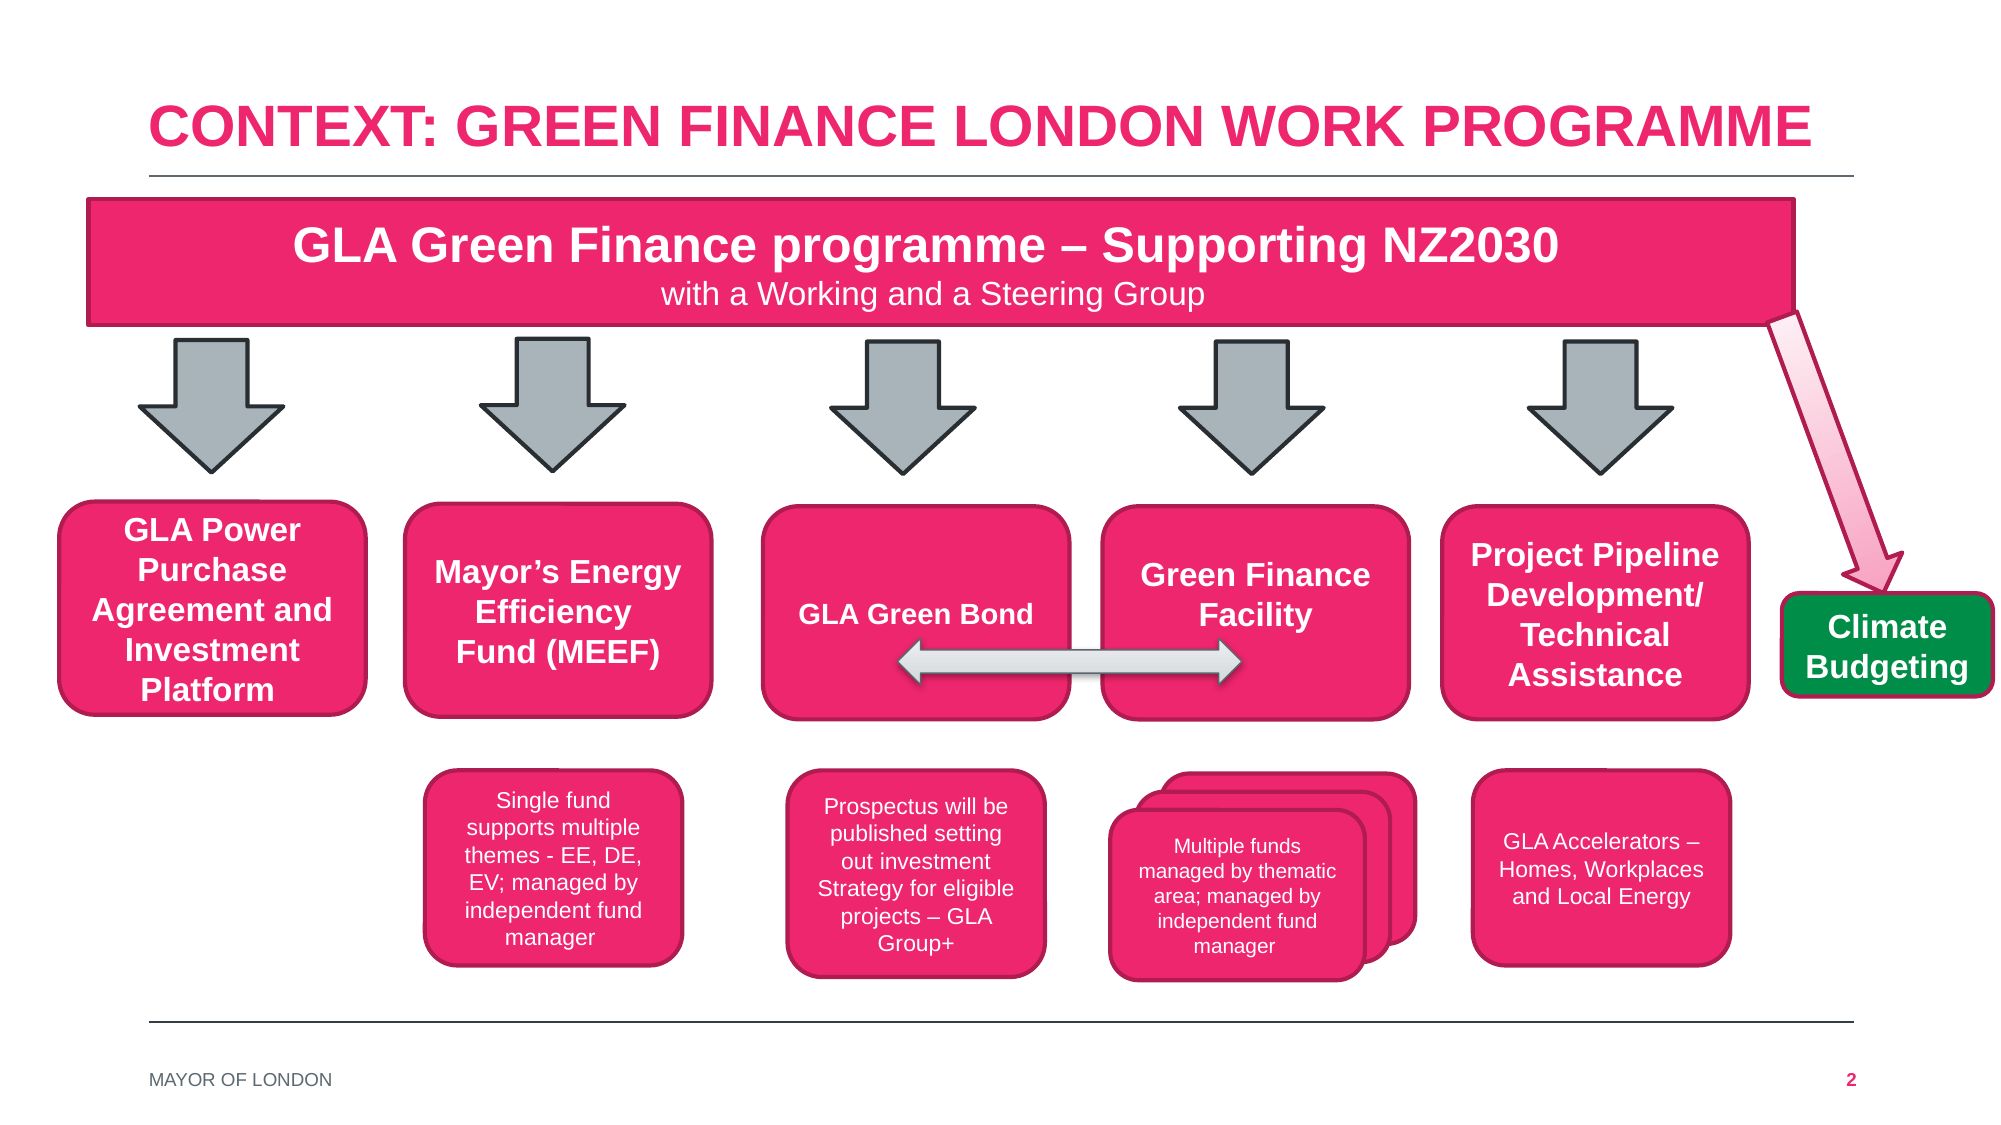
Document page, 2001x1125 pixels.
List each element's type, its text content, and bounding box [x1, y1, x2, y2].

text_box [478, 336, 627, 473]
text_box [1526, 339, 1675, 476]
text_box Prospectus will be published setting out investment Strategy for eligible projects – GLA Group+ [785, 768, 1048, 980]
text_box GLA Accelerators – Homes, Workplaces and Local Energy [1470, 768, 1733, 968]
text_box Single fund supports multiple themes - EE, DE, EV; managed by independent fund manager [422, 768, 685, 968]
text_box Mayor’s Energy Efficiency Fund (MEEF) [402, 501, 714, 719]
list GLA Green Finance programme – Supporting NZ2030 with a Working and a Steering Group [86, 197, 1796, 327]
text_box Green Finance Facility [1100, 504, 1412, 722]
text_box GLA Power Purchase Agreement and Investment Platform [57, 499, 368, 717]
text_box [1177, 339, 1326, 476]
text_box Project Pipeline Development/ Technical Assistance [1440, 504, 1751, 722]
text_box [829, 339, 977, 476]
text_box [1765, 309, 1905, 596]
title CONTEXT: Green finance London Work programme [148, 83, 1854, 172]
text_box Climate Budgeting [1779, 590, 1996, 699]
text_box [1109, 773, 1416, 981]
text_box [896, 637, 1243, 686]
text_box [137, 337, 286, 475]
text_box GLA Green Bond [760, 504, 1072, 722]
